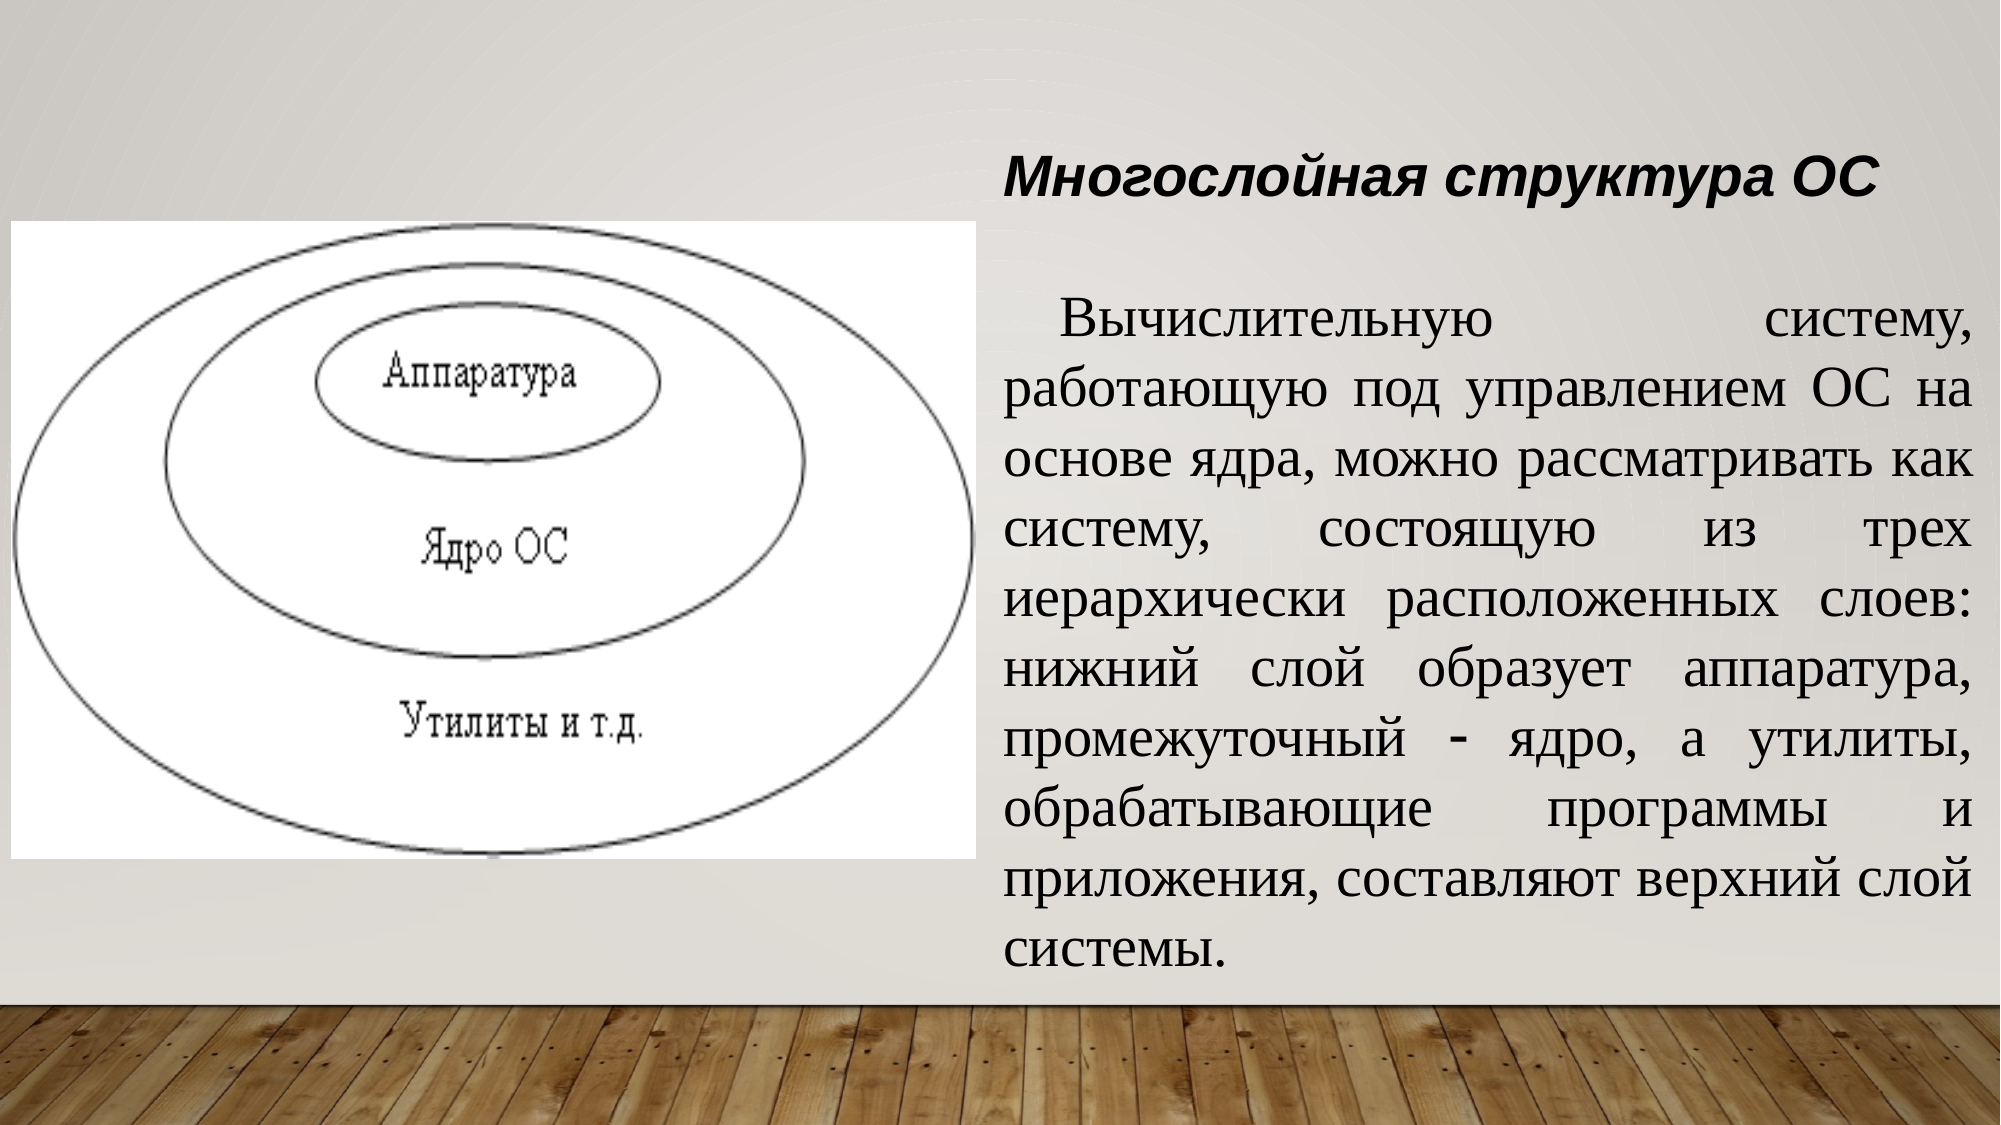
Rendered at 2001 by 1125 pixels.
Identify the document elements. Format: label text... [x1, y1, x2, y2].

text_box Многослойная структура ОС Вычислительную систему, работающую под управлением ОС на основе ядра, можно рассматривать как систему, состоящую из трех иерархически расположенных слоев: нижний слой образует аппаратура, промежуточный  ядро, а утилиты, обрабатывающие программы и приложения, составляют верхний слой системы. [988, 130, 1989, 986]
picture [11, 220, 976, 859]
picture [0, 1005, 2000, 1125]
